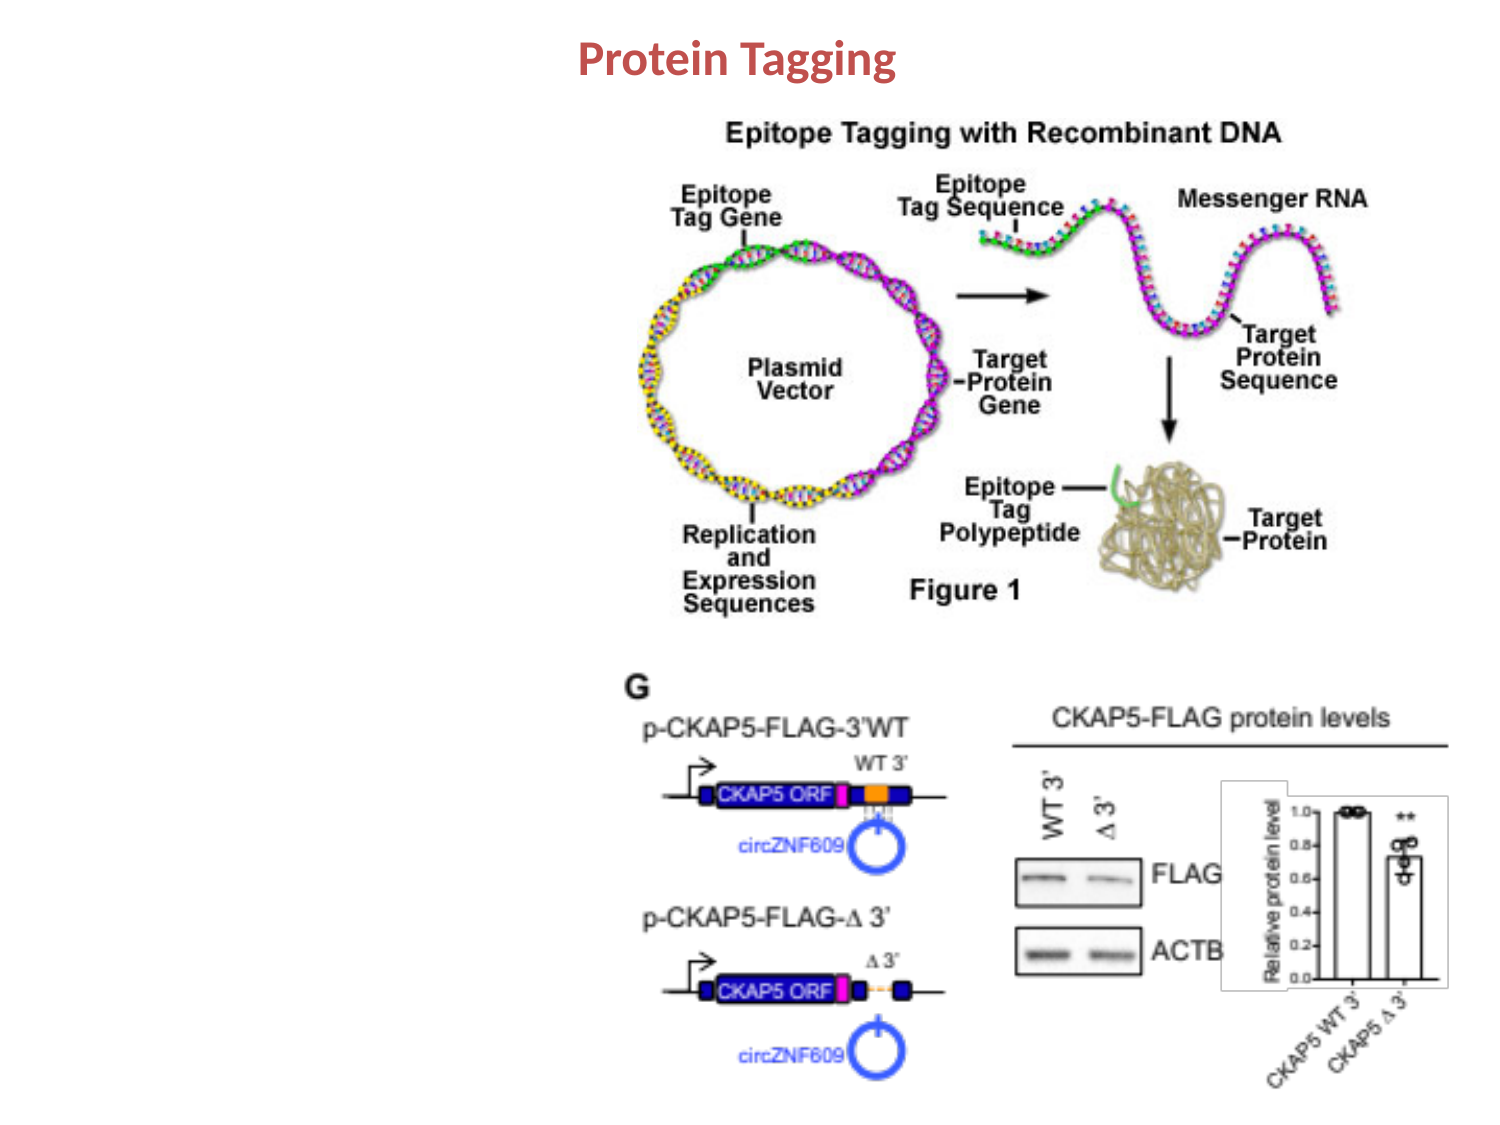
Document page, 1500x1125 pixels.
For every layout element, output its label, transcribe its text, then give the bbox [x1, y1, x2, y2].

picture [637, 117, 1371, 621]
picture [599, 655, 1450, 1120]
title Protein Tagging [575, 23, 953, 214]
